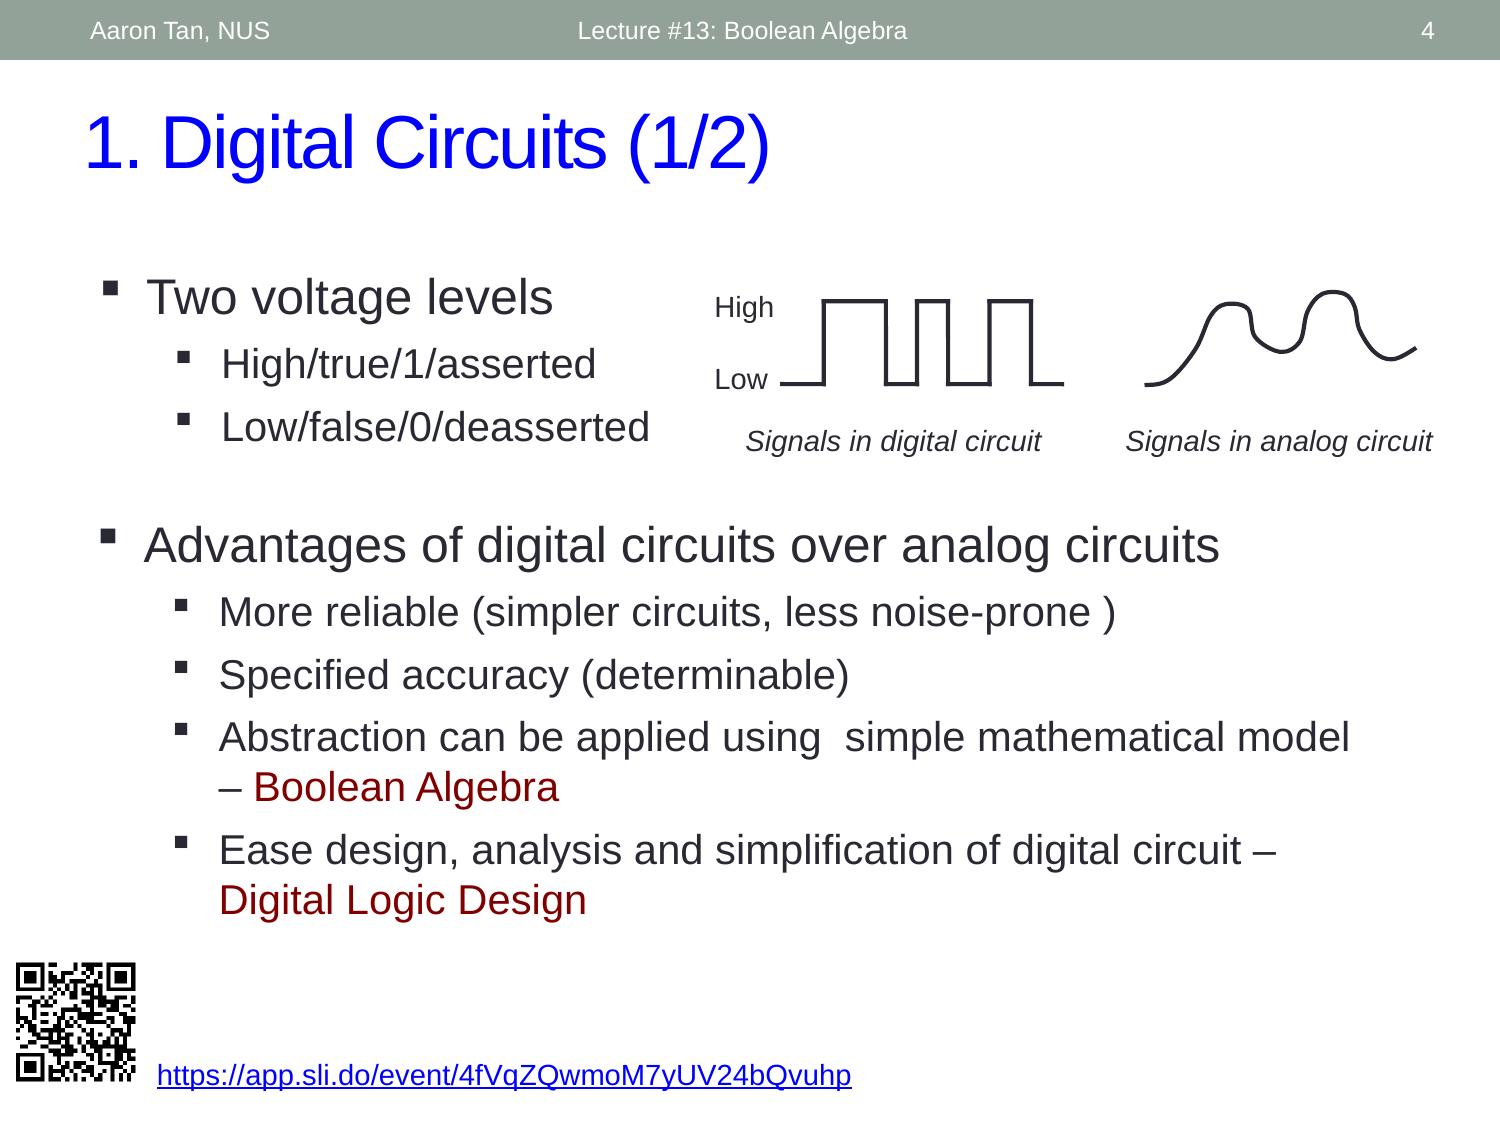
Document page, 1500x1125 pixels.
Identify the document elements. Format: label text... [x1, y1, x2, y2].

slide_number 4 [1308, 3, 1450, 57]
footer Lecture #13: Boolean Algebra [562, 3, 1238, 57]
text_box Advantages of digital circuits over analog circuits More reliable (simpler circuits, less noise-prone ) Specified accuracy (determinable) Abstraction can be applied using simple mathematical model – Boolean Algebra Ease design, analysis and simplification of digital circuit – Digital Logic Design [81, 505, 1370, 930]
slide_number Aaron Tan, NUS [75, 3, 550, 57]
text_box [699, 280, 1451, 466]
text_box Two voltage levels High/true/1/asserted Low/false/0/deasserted [84, 257, 739, 457]
title 1. Digital Circuits (1/2) [68, 86, 1429, 192]
picture [7, 954, 143, 1089]
